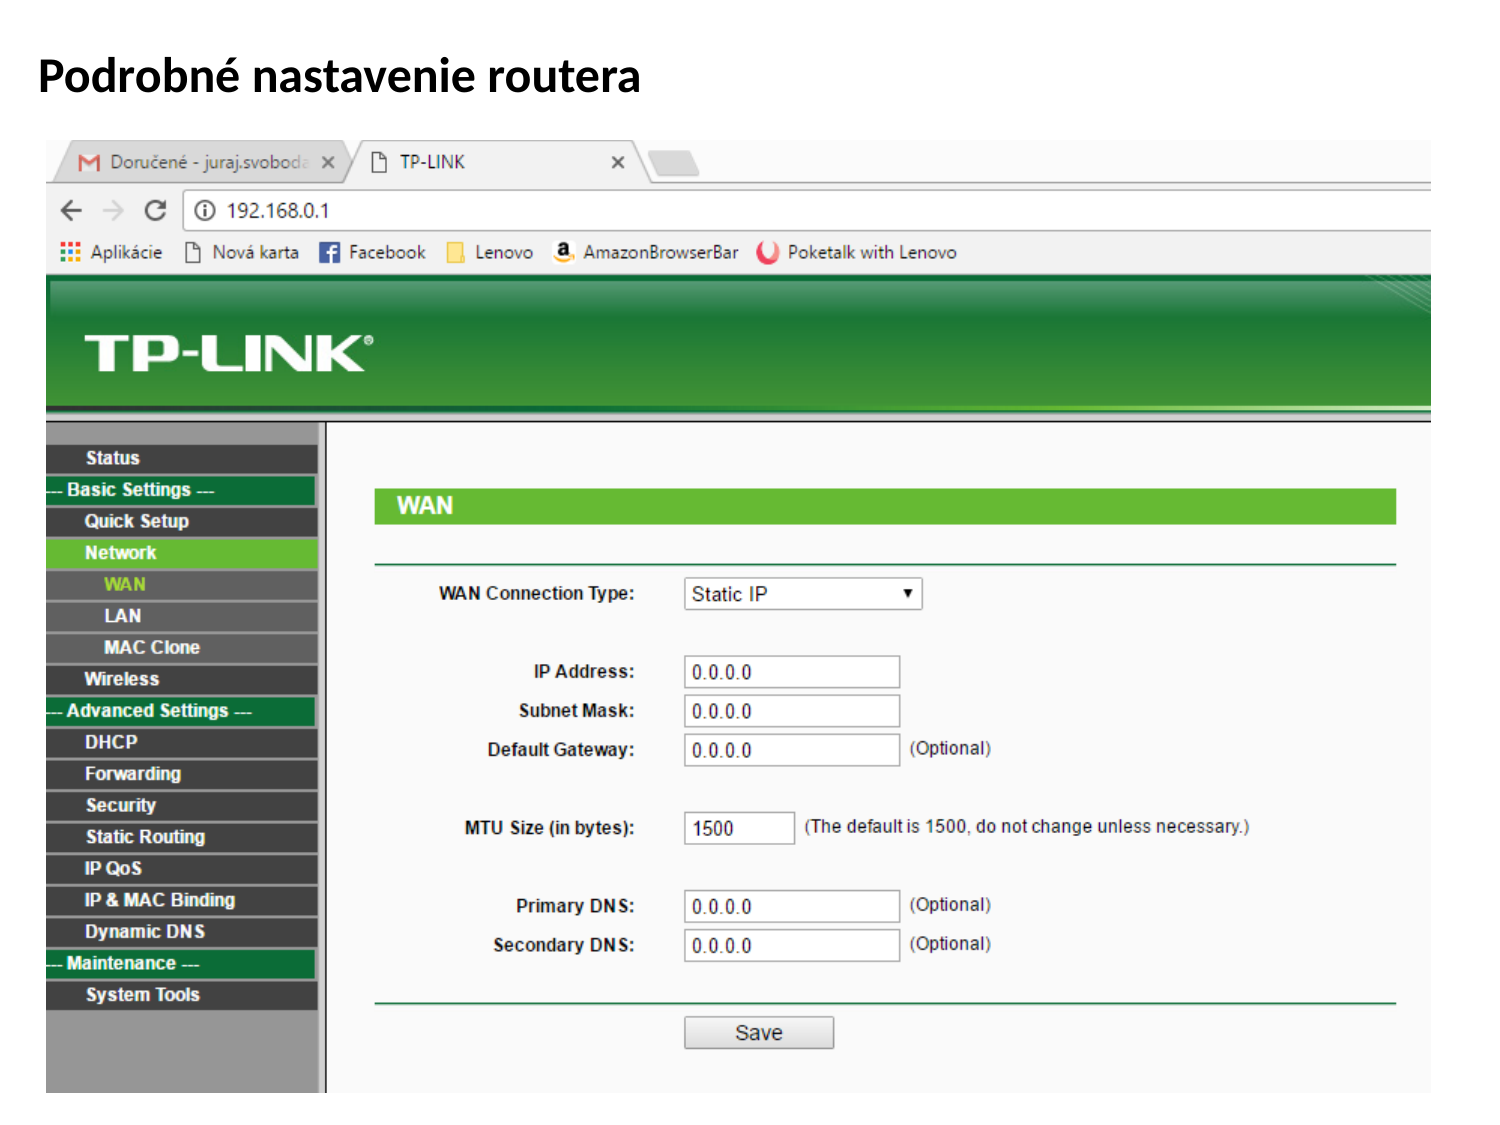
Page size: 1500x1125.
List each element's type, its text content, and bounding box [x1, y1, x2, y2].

picture [46, 140, 1432, 1093]
text_box Podrobné nastavenie routera [23, 35, 1336, 110]
